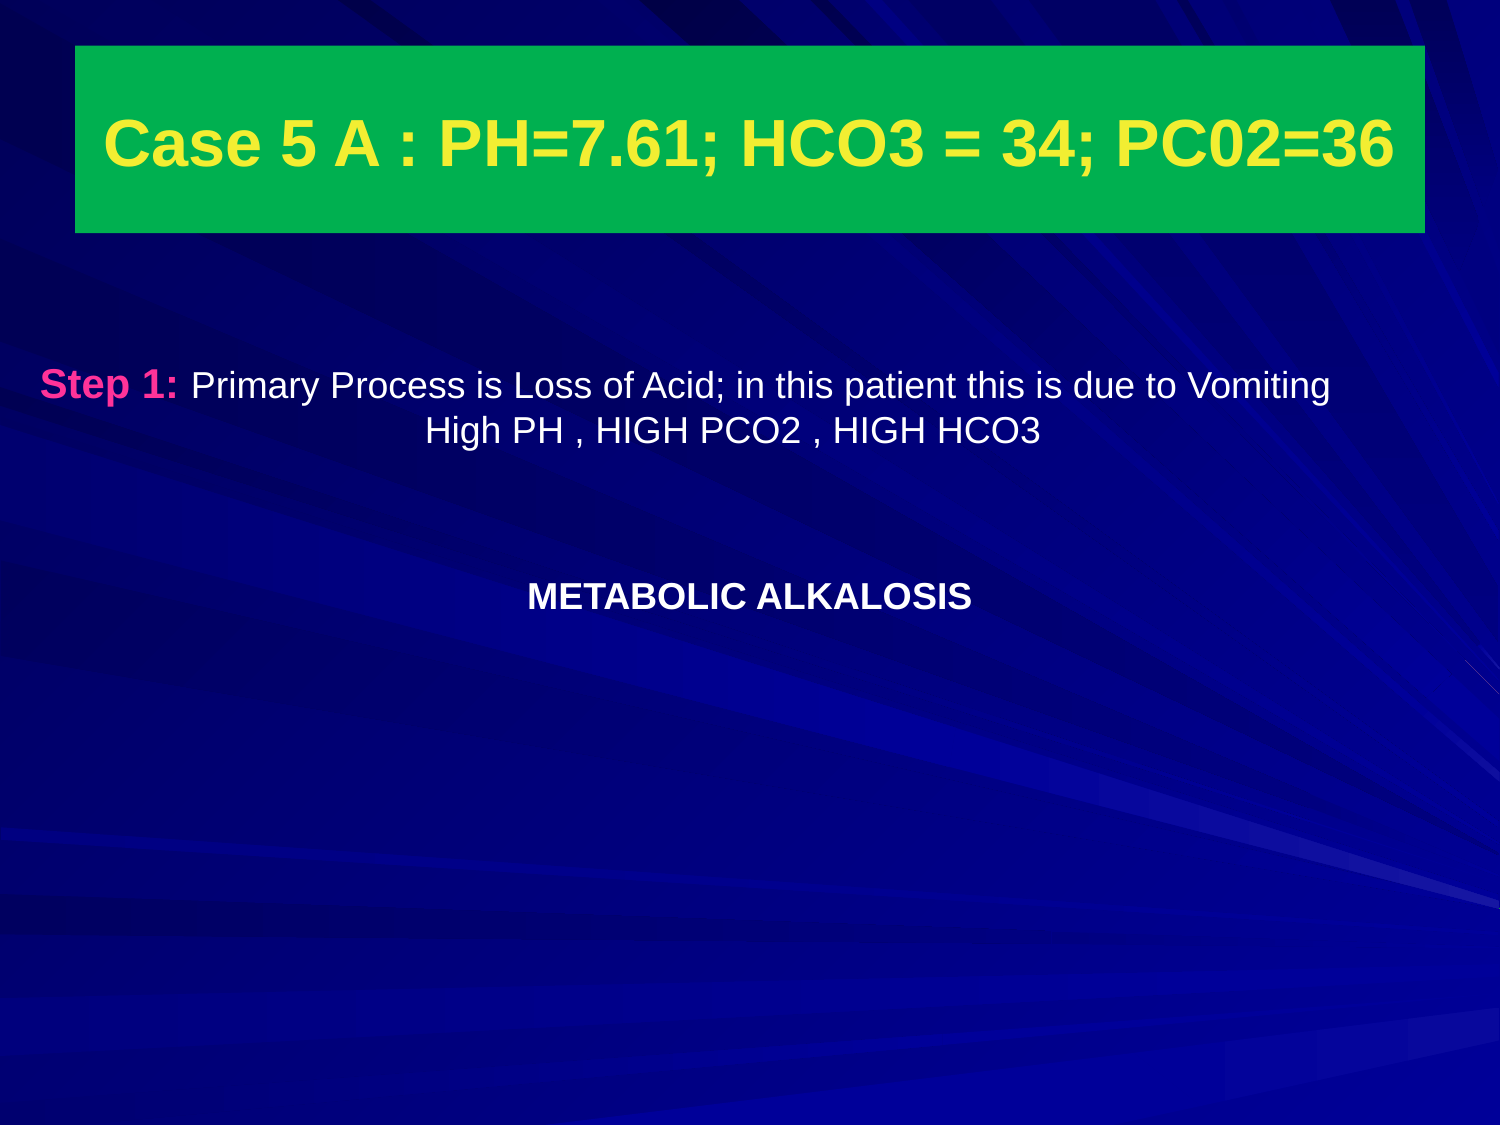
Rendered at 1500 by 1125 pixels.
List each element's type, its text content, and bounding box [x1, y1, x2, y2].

list Step 1: Primary Process is Loss of Acid; in this patient this is due to Vomiting High PH , HIGH PCO2 , HIGH HCO3 METABOLIC ALKALOSIS [24, 262, 1476, 1006]
title Case 5 A : PH=7.61; HCO3 = 34; PC02=36 [74, 45, 1426, 234]
